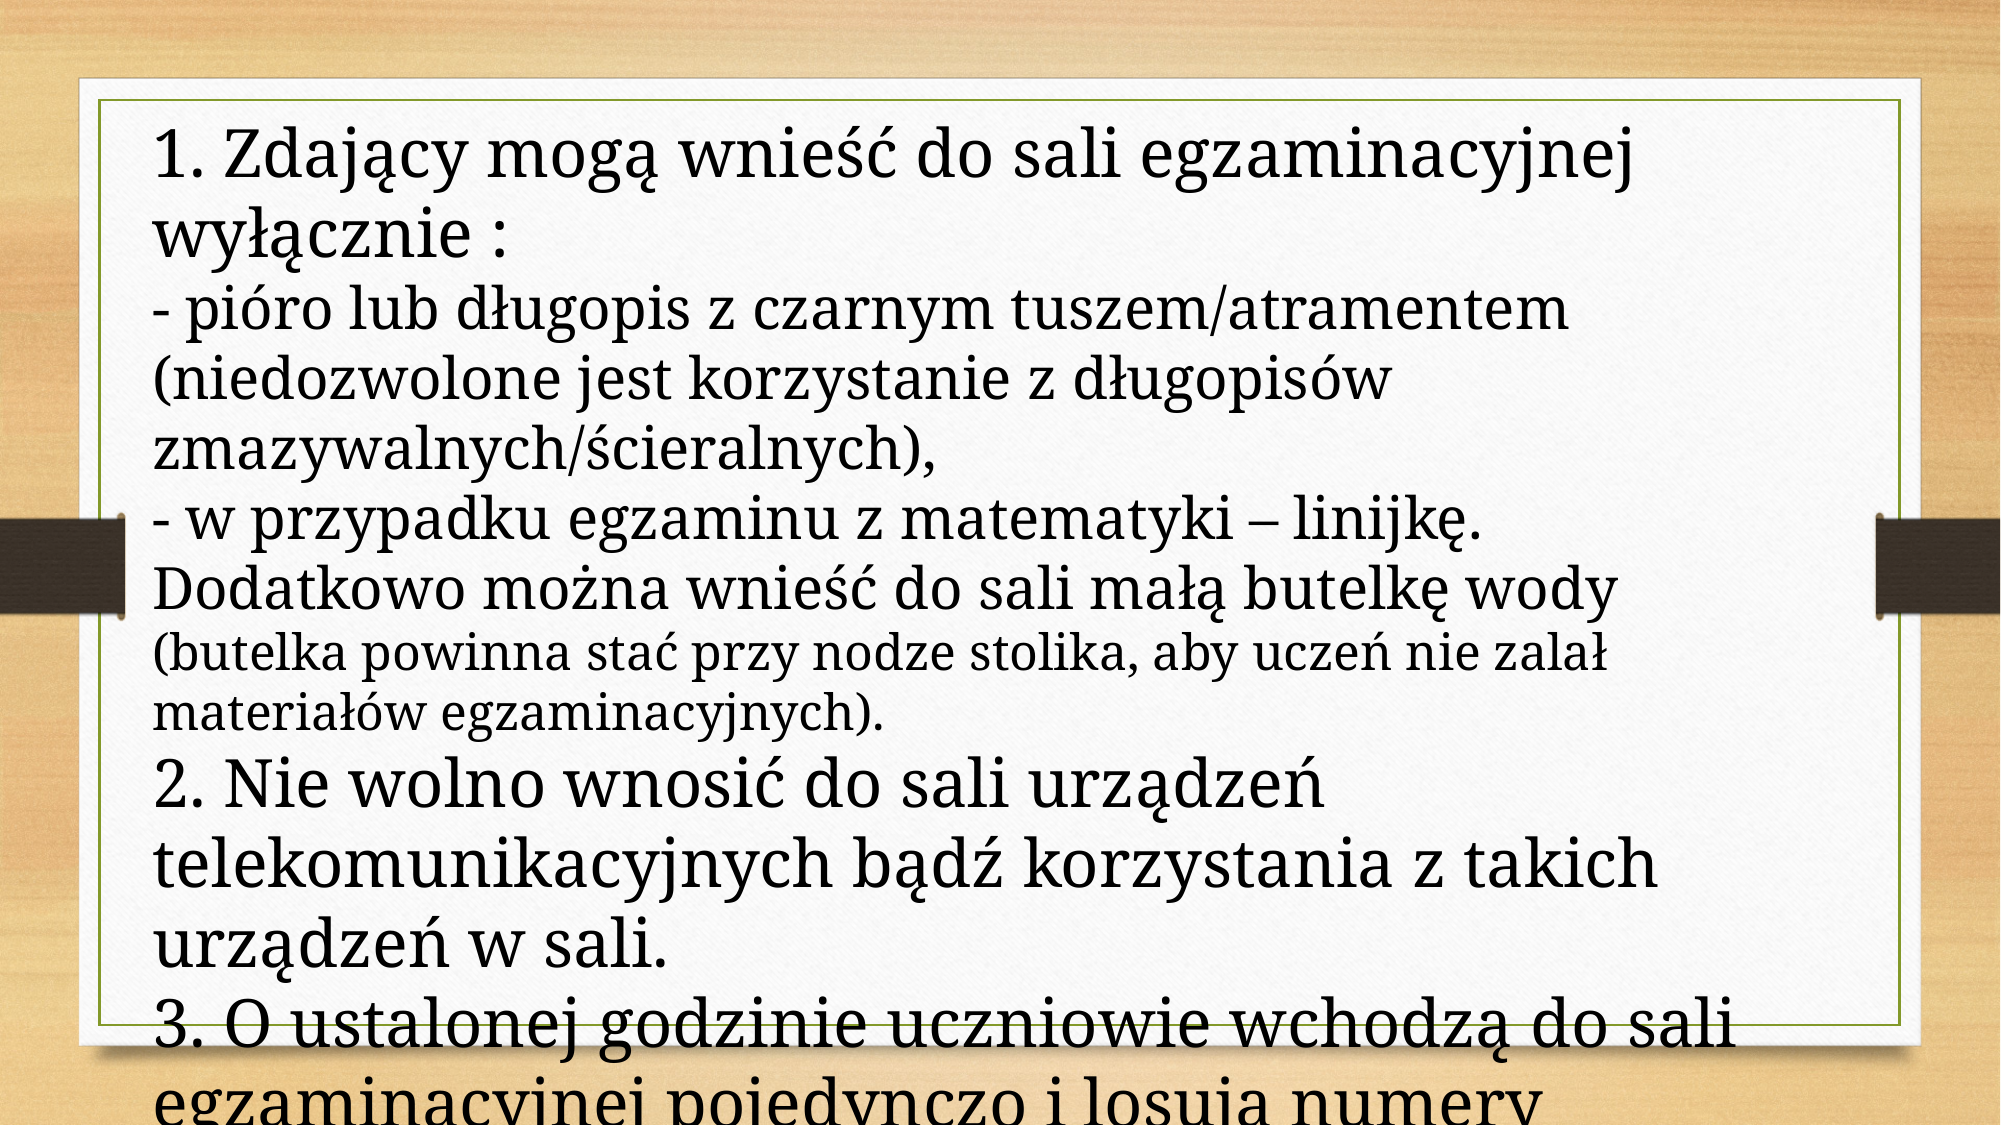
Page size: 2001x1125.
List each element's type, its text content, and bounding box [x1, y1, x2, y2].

text_box 1. Zdający mogą wnieść do sali egzaminacyjnej wyłącznie : - pióro lub długopis z czarnym tuszem/atramentem (niedozwolone jest korzystanie z długopisów zmazywalnych/ścieralnych), - w przypadku egzaminu z matematyki – linijkę. Dodatkowo można wnieść do sali małą butelkę wody (butelka powinna stać przy nodze stolika, aby uczeń nie zalał materiałów egzaminacyjnych). 2. Nie wolno wnosić do sali urządzeń telekomunikacyjnych bądź korzystania z takich urządzeń w sali. 3. O ustalonej godzinie uczniowie wchodzą do sali egzaminacyjnej pojedynczo i losują numery stolików, przy których będą pracować. Każdy zajmuje miejsce przy stoliku, którego numer wylosował. [137, 103, 1817, 1125]
picture [0, 0, 2001, 1125]
